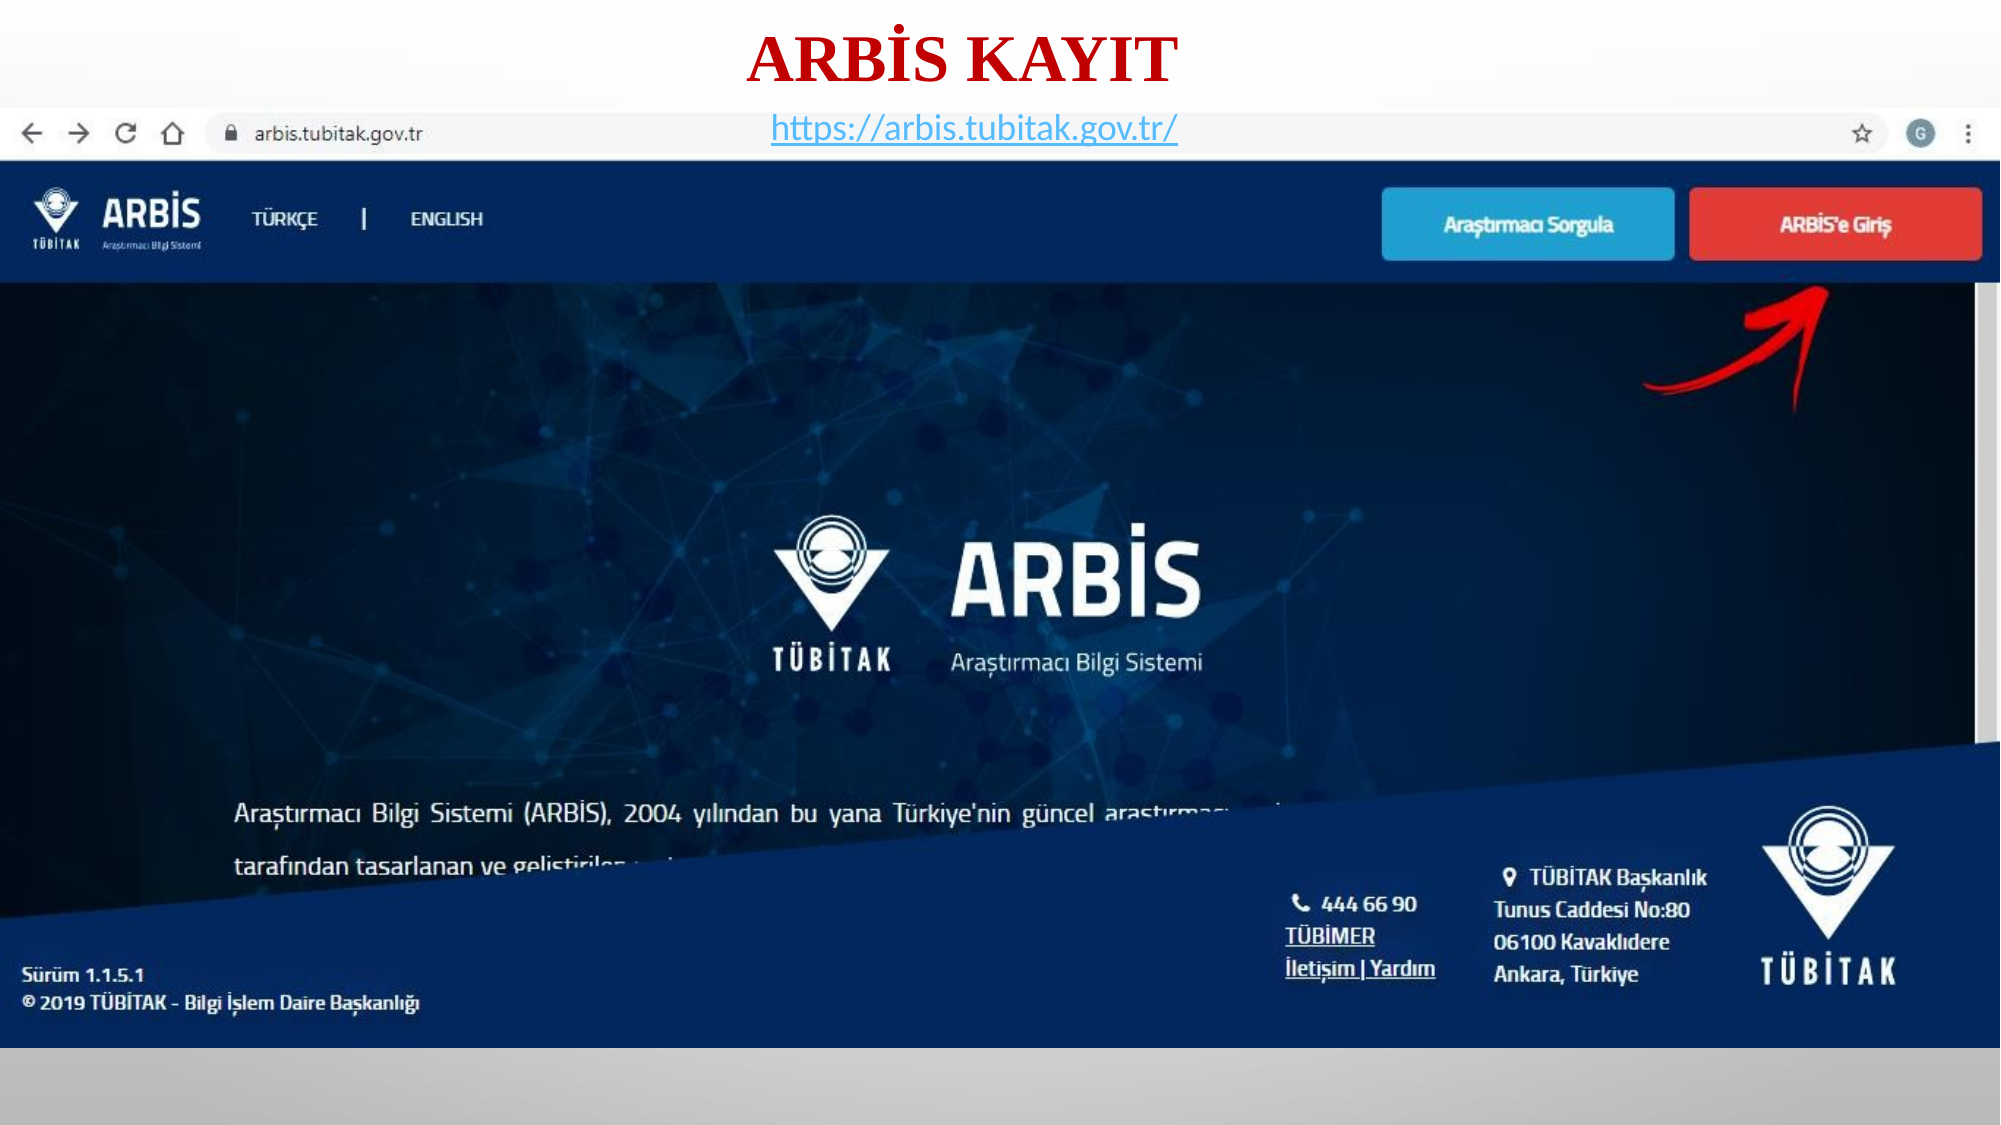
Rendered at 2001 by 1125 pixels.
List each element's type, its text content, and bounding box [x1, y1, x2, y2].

text_box [0, 108, 2000, 1048]
text_box https://arbis.tubitak.gov.tr/ [768, 103, 1190, 149]
text_box ARBİS KAYIT [731, 7, 1269, 103]
picture [0, 0, 2000, 108]
picture [0, 1048, 2000, 1125]
